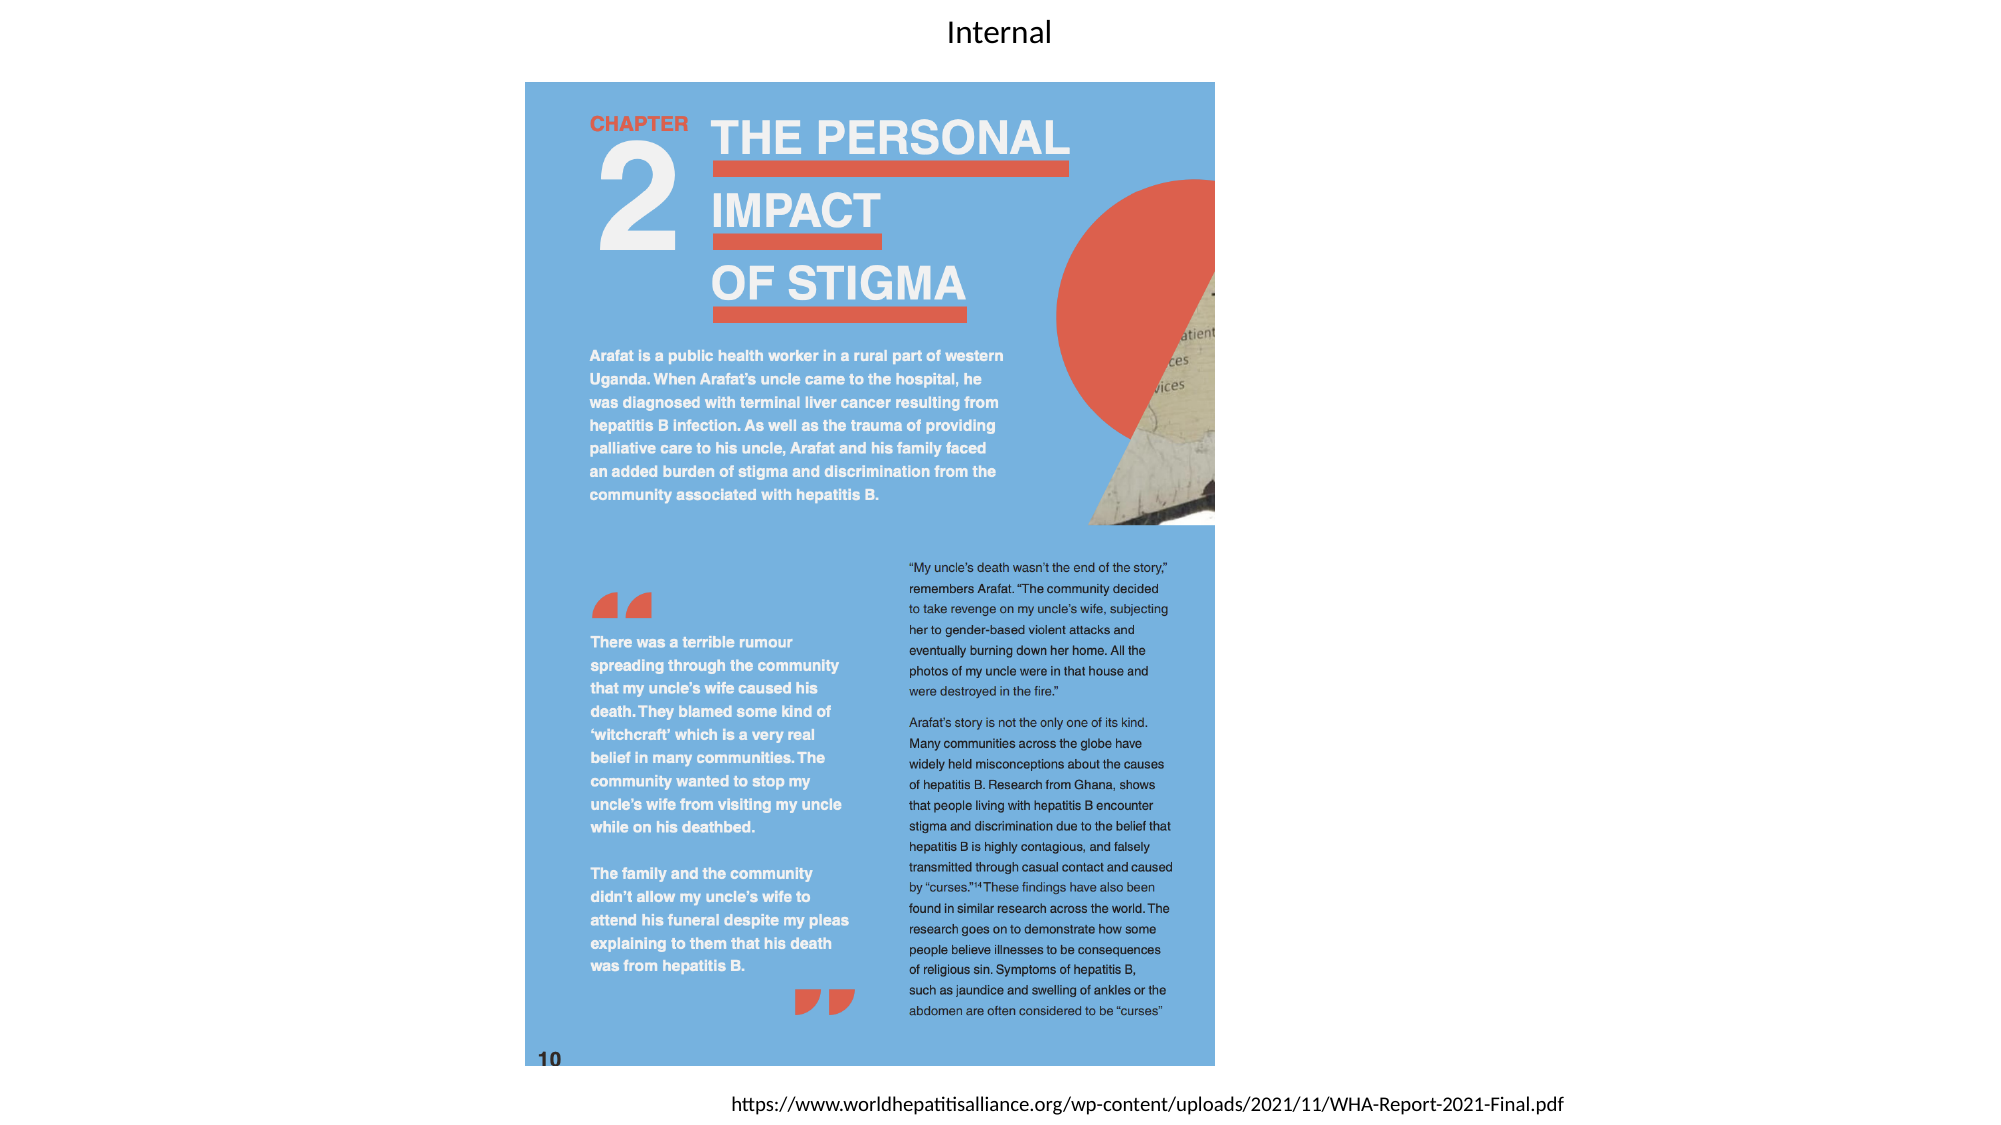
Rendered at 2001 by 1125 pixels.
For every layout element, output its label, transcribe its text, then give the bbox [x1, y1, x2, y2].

text_box https://www.worldhepatitisalliance.org/wp-content/uploads/2021/11/WHA-Report-2021-Final.pdf [716, 1083, 1625, 1124]
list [522, 81, 1216, 1066]
